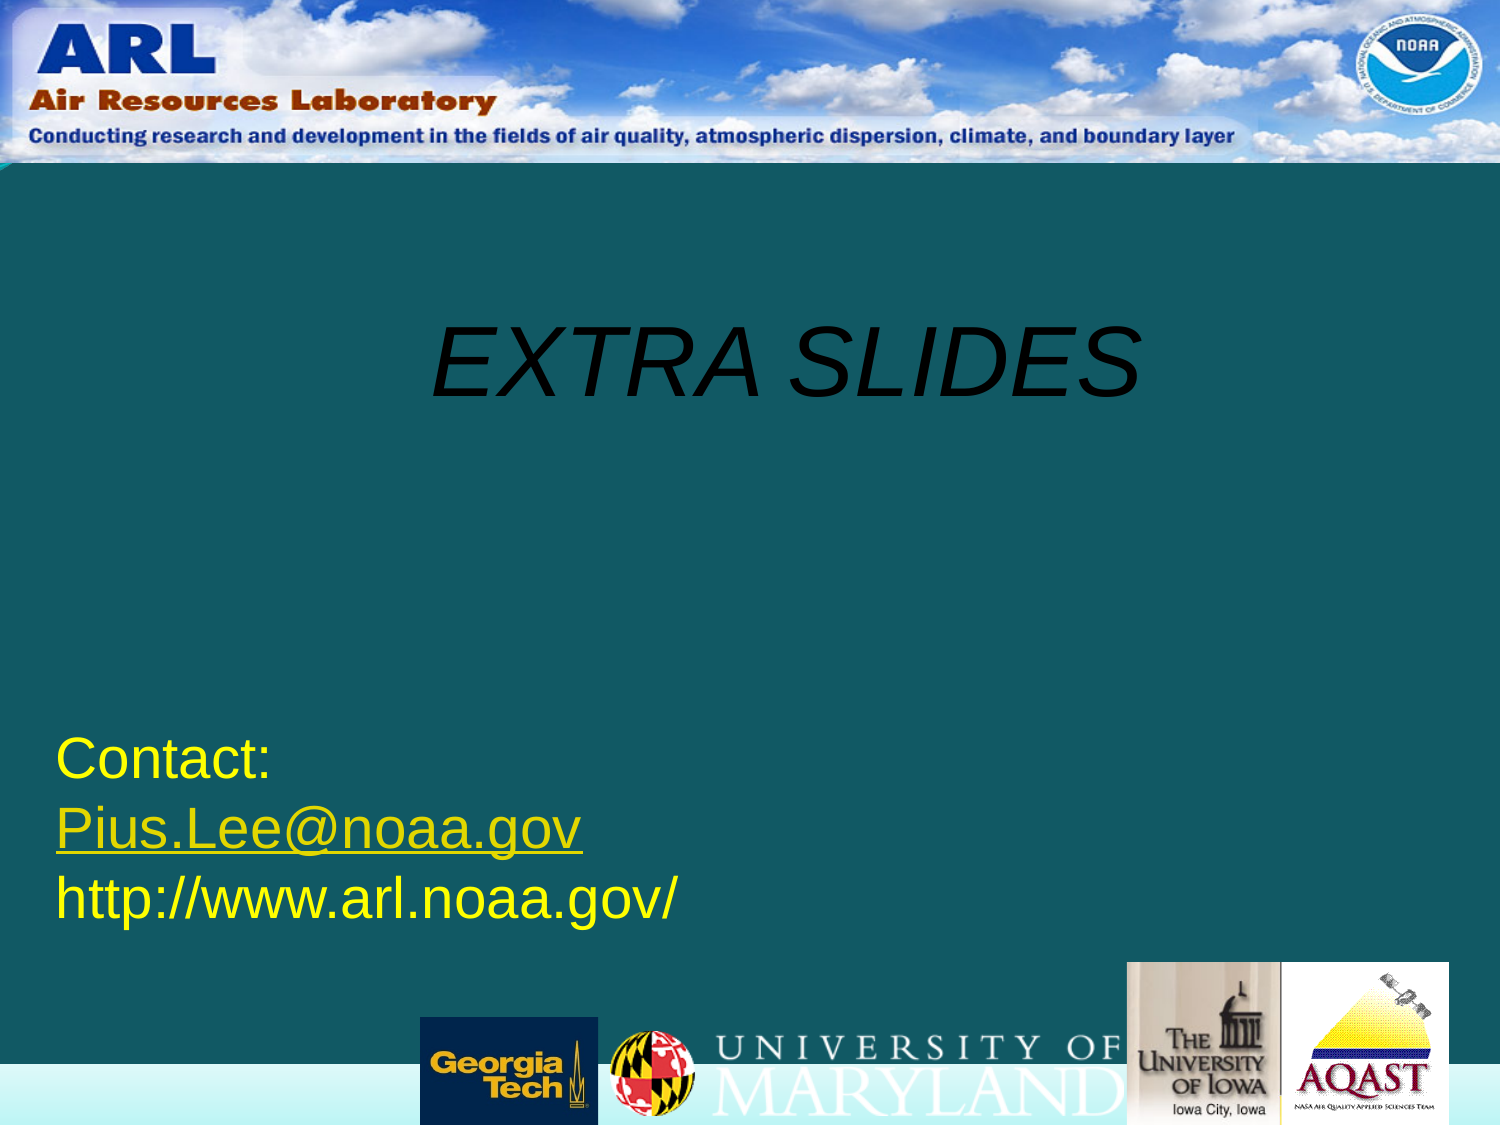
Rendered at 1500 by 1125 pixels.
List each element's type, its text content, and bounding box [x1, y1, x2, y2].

text_box Contact: Pius.Lee@noaa.gov http://www.arl.noaa.gov/ [41, 712, 792, 938]
picture [0, 0, 1500, 163]
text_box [419, 962, 1449, 1125]
text_box EXTRA SLIDES [416, 288, 1160, 424]
